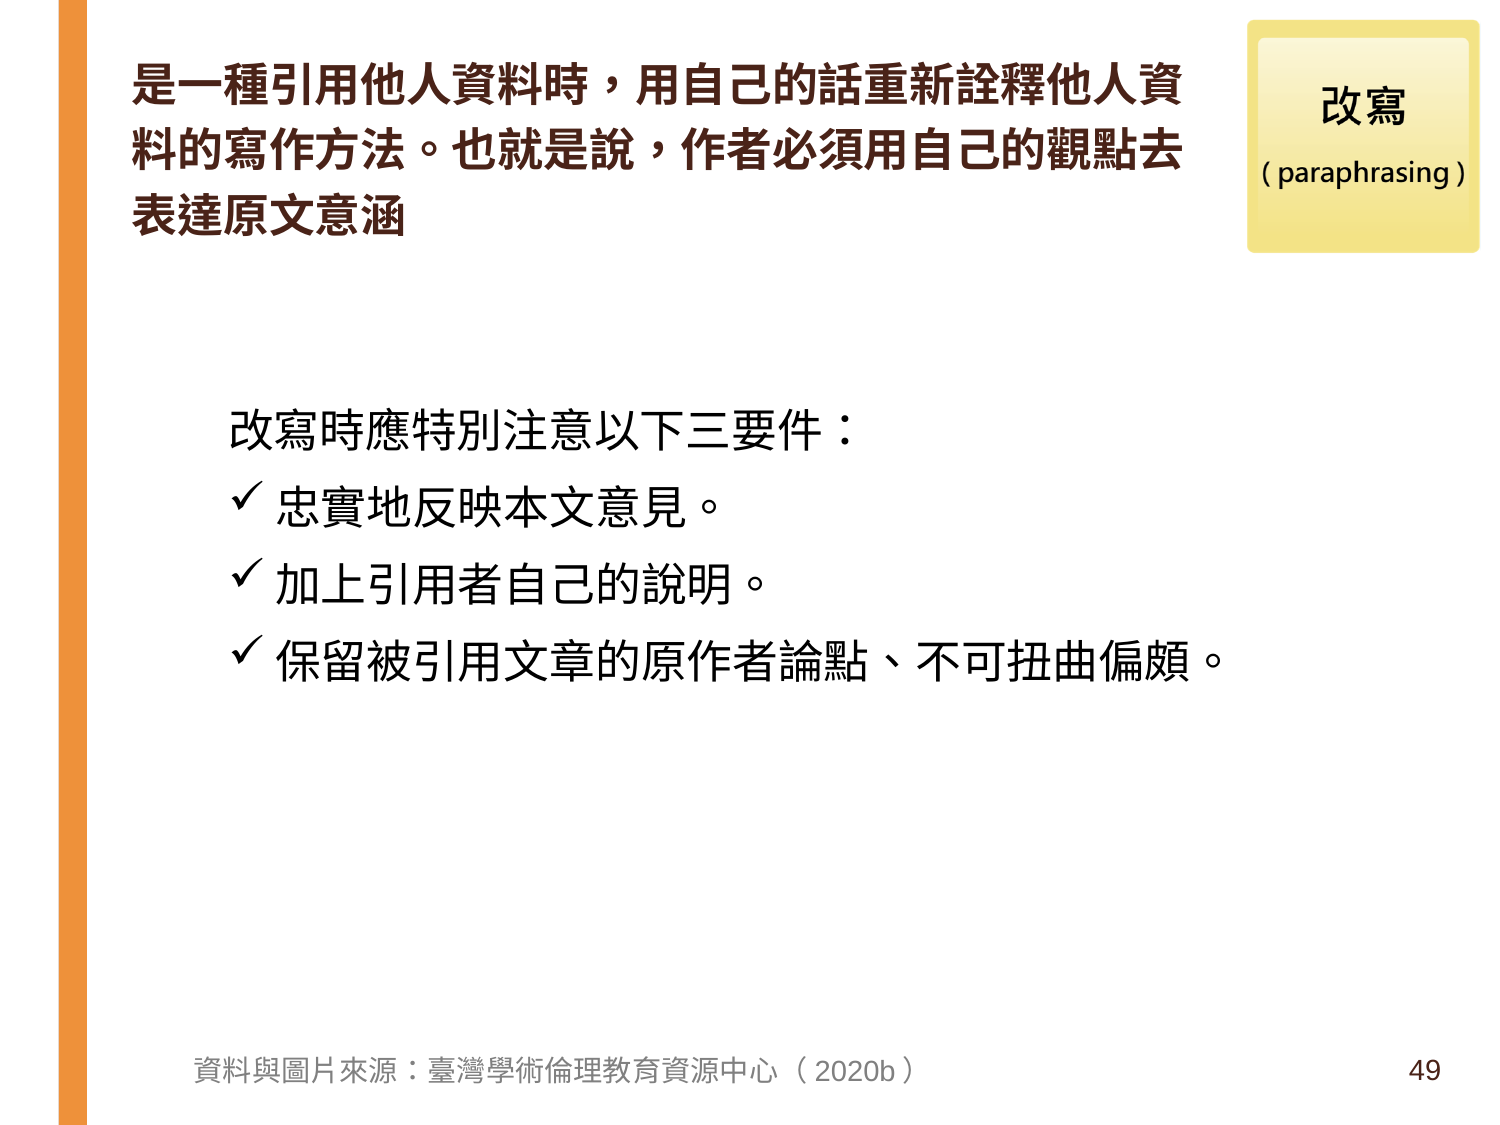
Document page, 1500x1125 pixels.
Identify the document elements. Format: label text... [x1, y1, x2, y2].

text_box 是一種引用他人資料時，用自己的話重新詮釋他人資料的寫作方法。也就是說，作者必須用自己的觀點去表達原文意涵 [116, 36, 1214, 787]
text_box 資料與圖片來源：臺灣學術倫理教育資源中心（2020b） [178, 1044, 947, 1095]
picture [1244, 17, 1481, 255]
slide_number 49 [1259, 1035, 1457, 1102]
text_box 改寫時應特別注意以下三要件： 忠實地反映本文意見。 加上引用者自己的說明。 保留被引用文章的原作者論點、不可扭曲偏頗。 [213, 372, 1446, 695]
